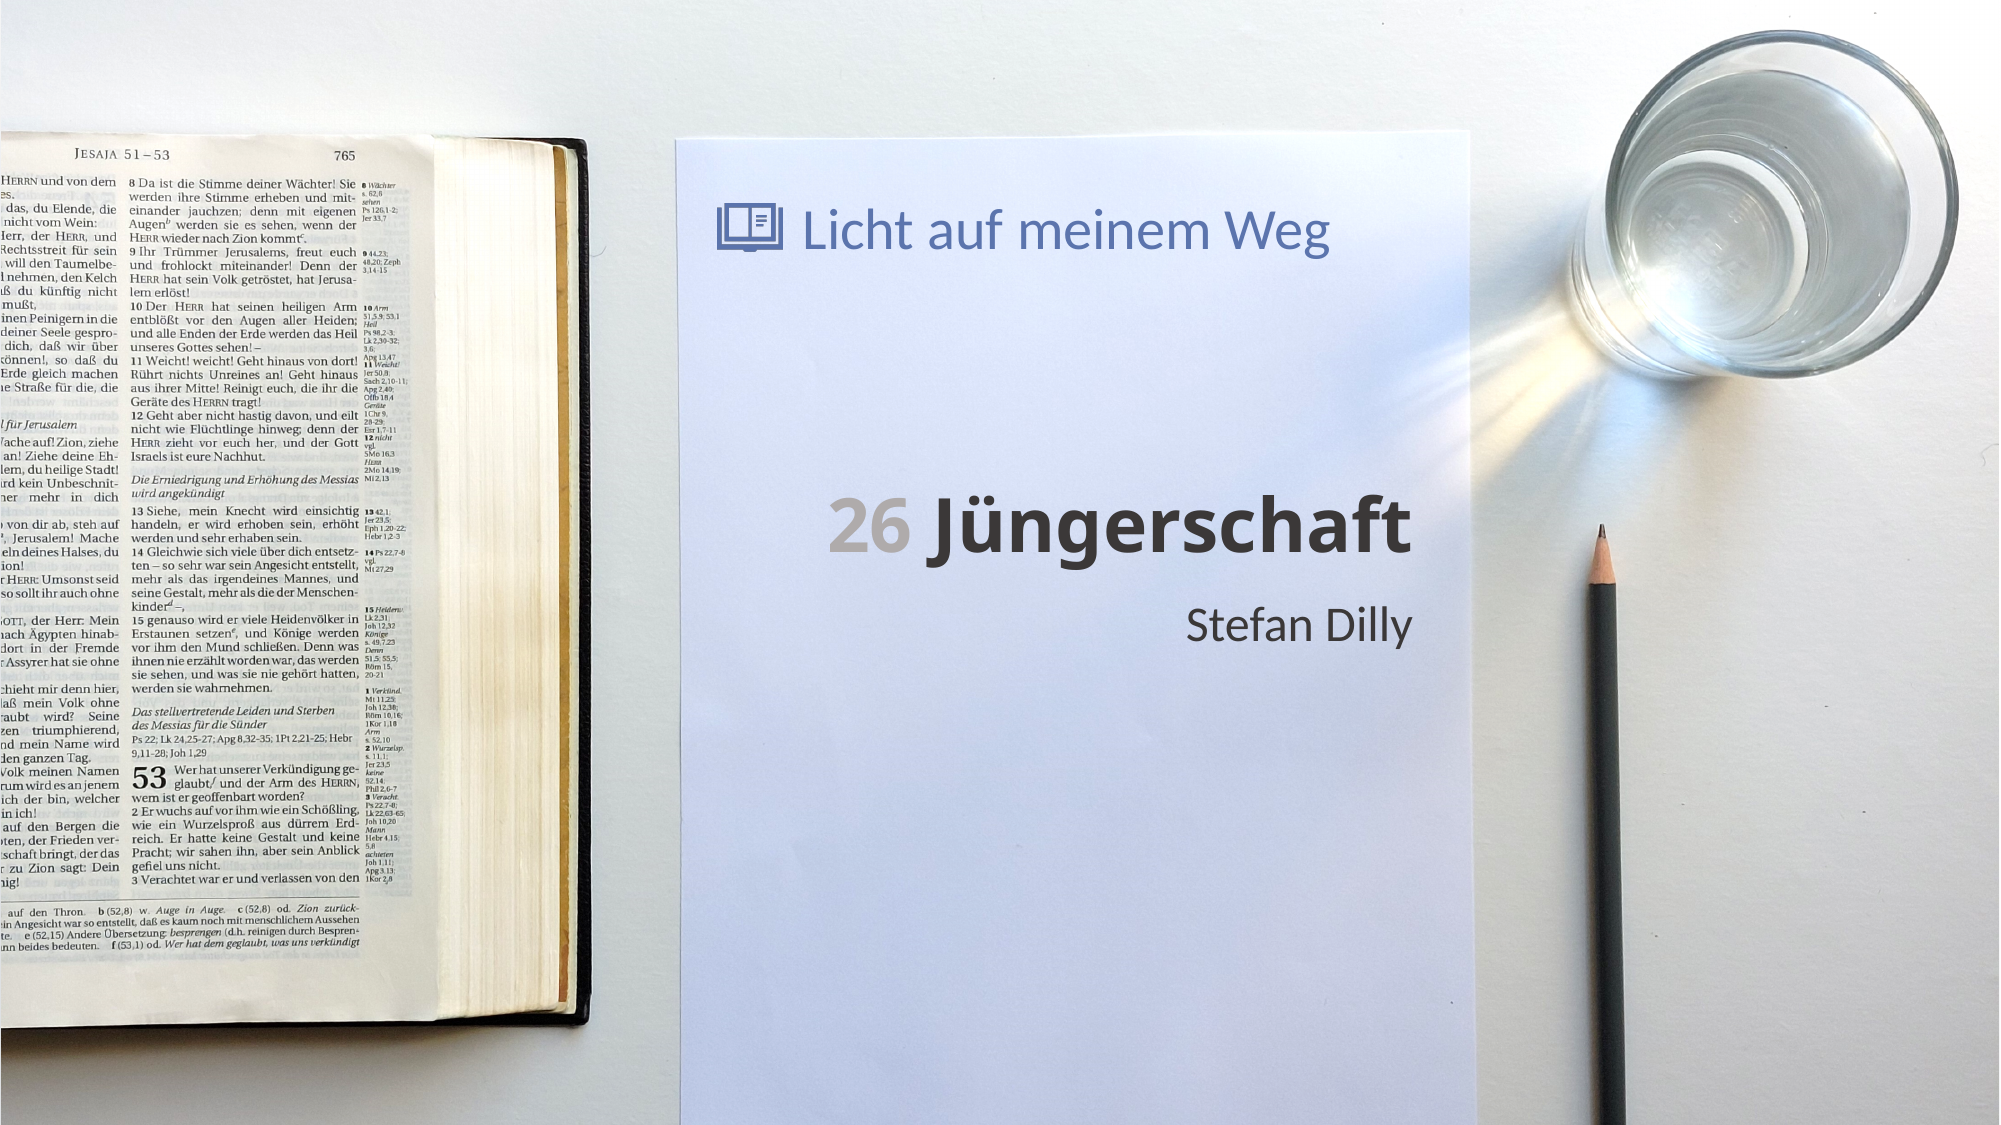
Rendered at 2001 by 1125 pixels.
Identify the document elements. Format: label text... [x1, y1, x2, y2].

subtitle Stefan Dilly [714, 590, 1429, 863]
title 26 Jüngerschaft [714, 269, 1429, 576]
picture [1, 0, 1999, 1125]
